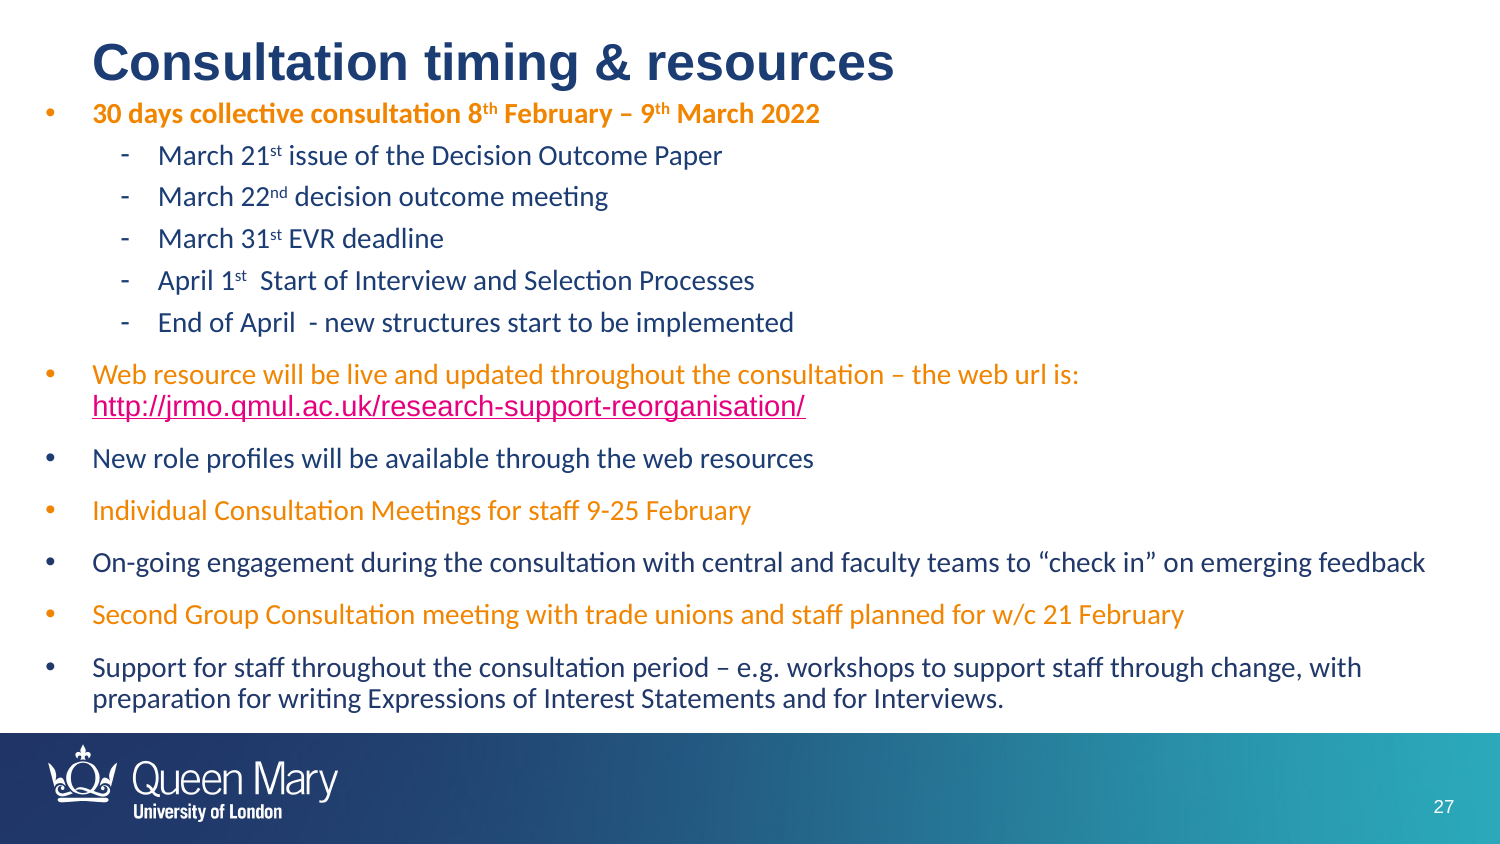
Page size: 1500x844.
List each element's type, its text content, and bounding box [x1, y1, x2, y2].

list Consultation timing & resources [77, 27, 1500, 117]
list 30 days collective consultation 8th February – 9th March 2022 March 21st issue of the Decision Outcome Paper March 22nd decision outcome meeting March 31st EVR deadline April 1st Start of Interview and Selection Processes End of April - new structures start to be implemented Web resource will be live and updated throughout the consultation – the web url is: http://jrmo.qmul.ac.uk/research-support-reorganisation/ New role profiles will be available through the web resources Individual Consultation Meetings for staff 9-25 February On-going engagement during the consultation with central and faculty teams to “check in” on emerging feedback Second Group Consultation meeting with trade unions and staff planned for w/c 21 February Support for staff throughout the consultation period – e.g. workshops to support staff through change, with preparation for writing Expressions of Interest Statements and for Interviews. [30, 90, 1454, 700]
picture [0, 733, 1500, 844]
